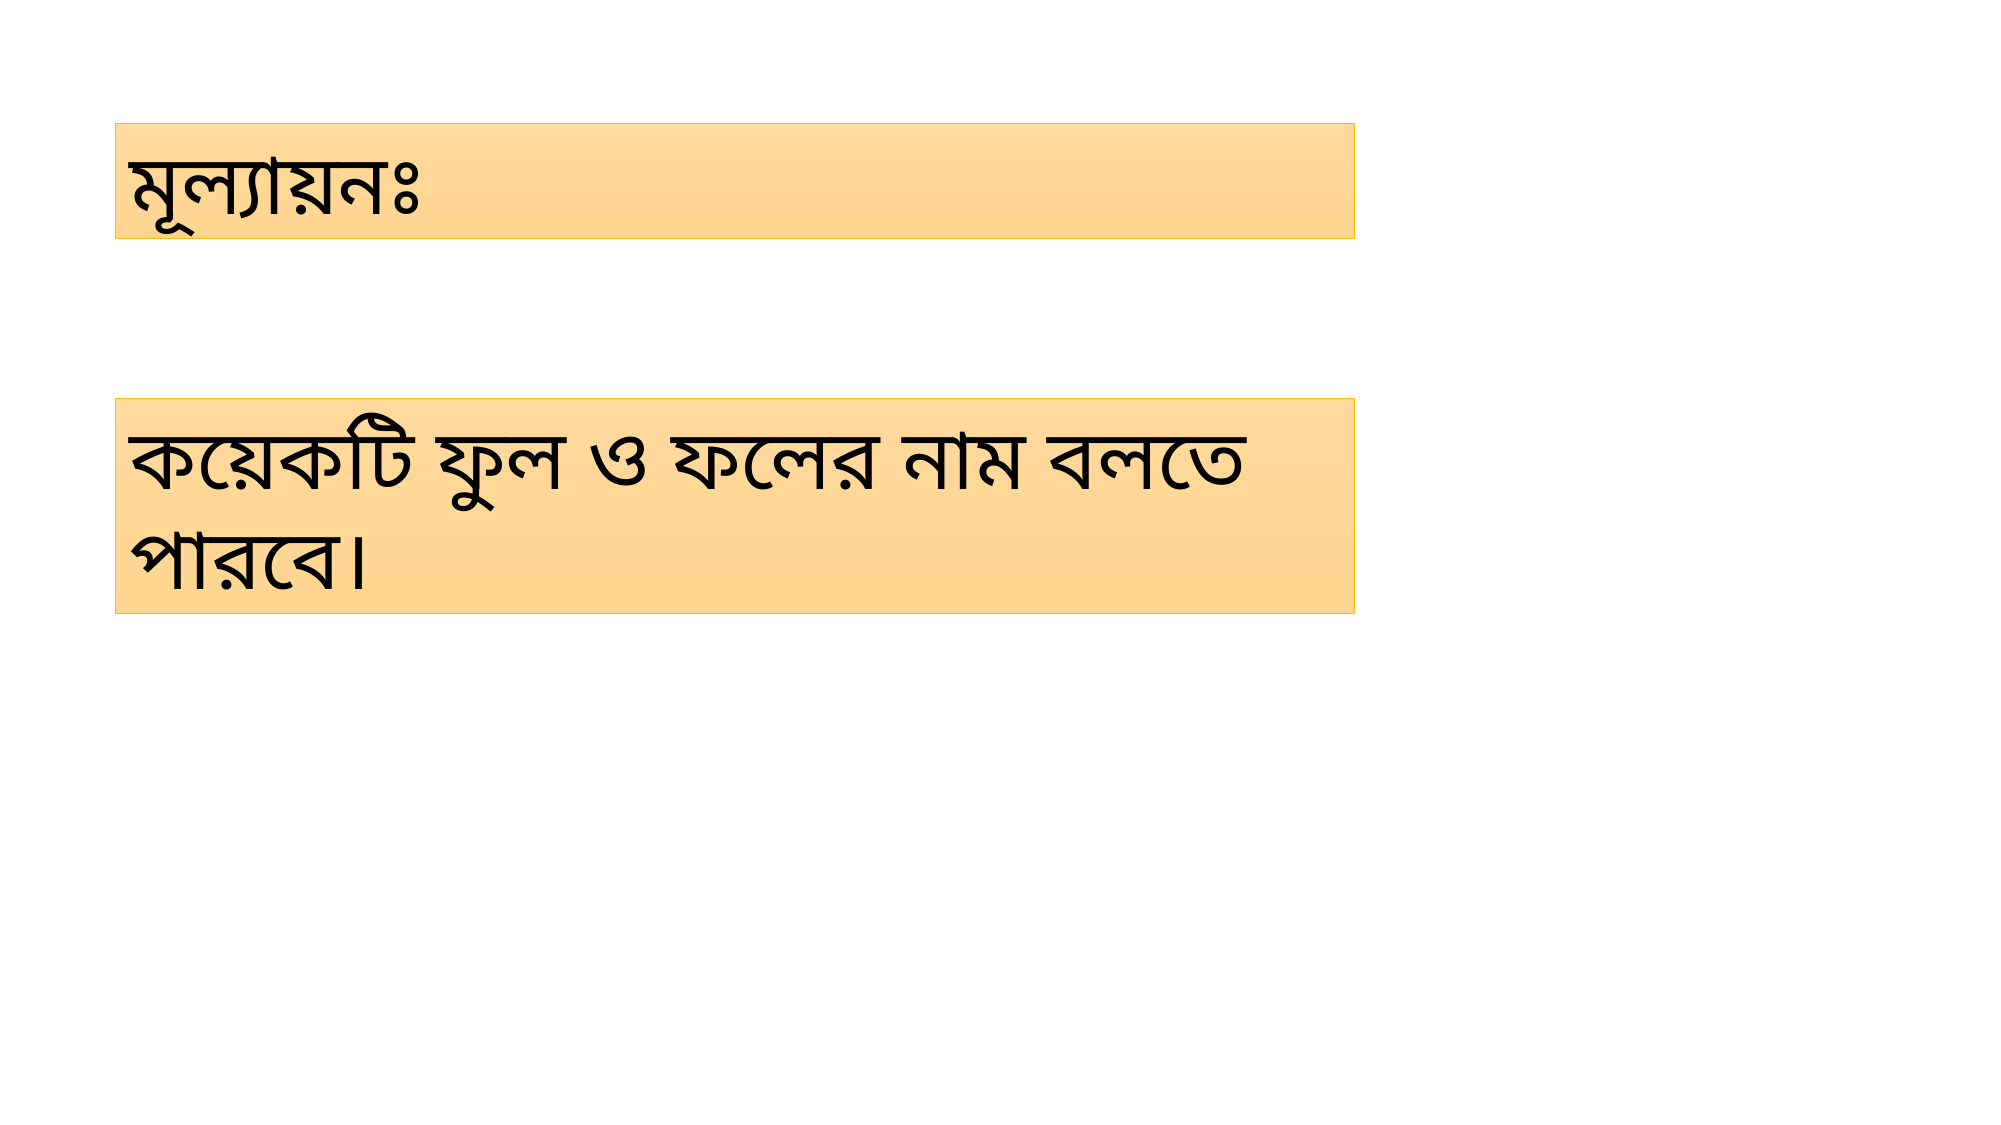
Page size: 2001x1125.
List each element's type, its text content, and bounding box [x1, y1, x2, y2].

text_box মূল্যায়নঃ [115, 123, 1355, 239]
text_box কয়েকটি ফুল ও ফলের নাম বলতে পারবে। [115, 398, 1355, 614]
